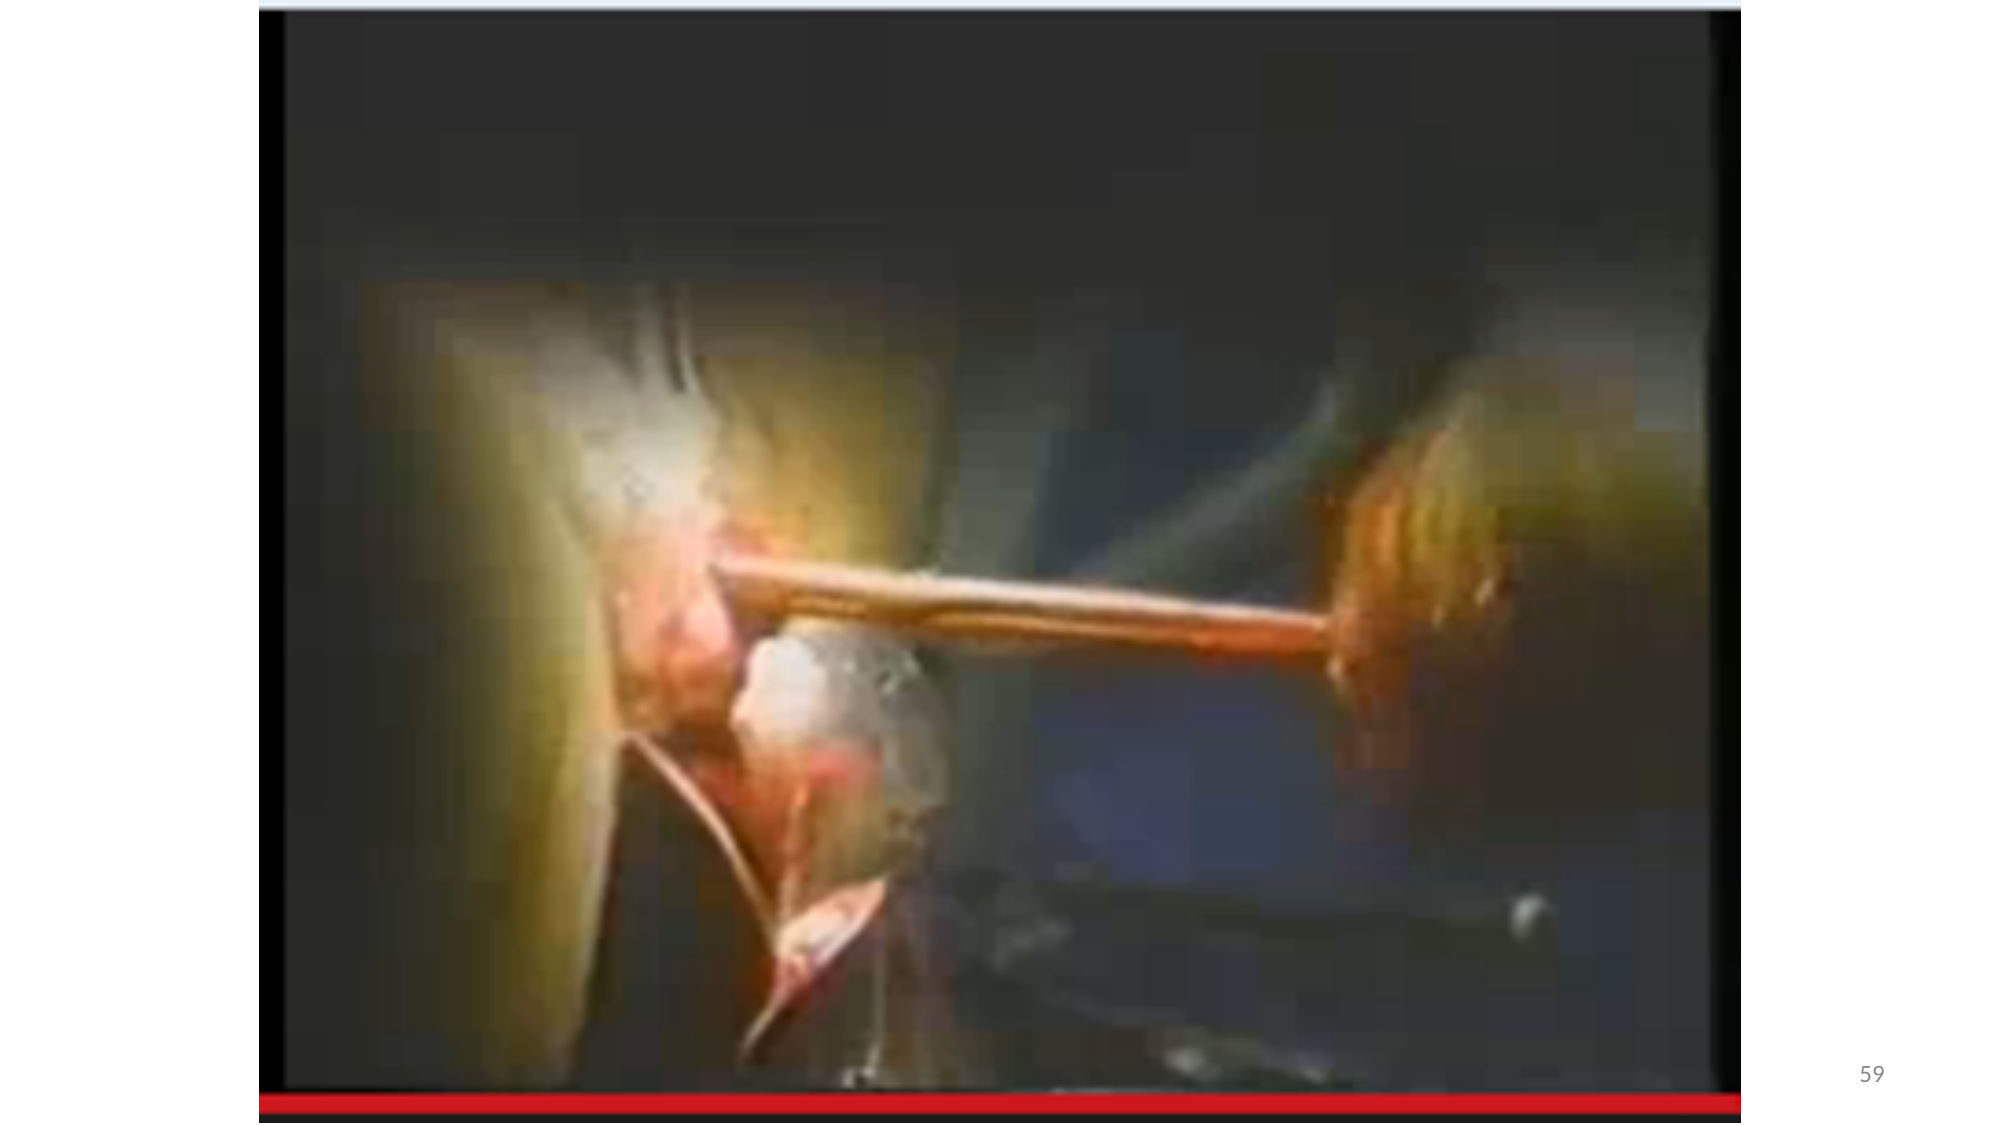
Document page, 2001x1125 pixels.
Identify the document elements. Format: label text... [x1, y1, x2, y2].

slide_number 59 [1745, 1042, 1900, 1103]
picture [258, 0, 1742, 1123]
